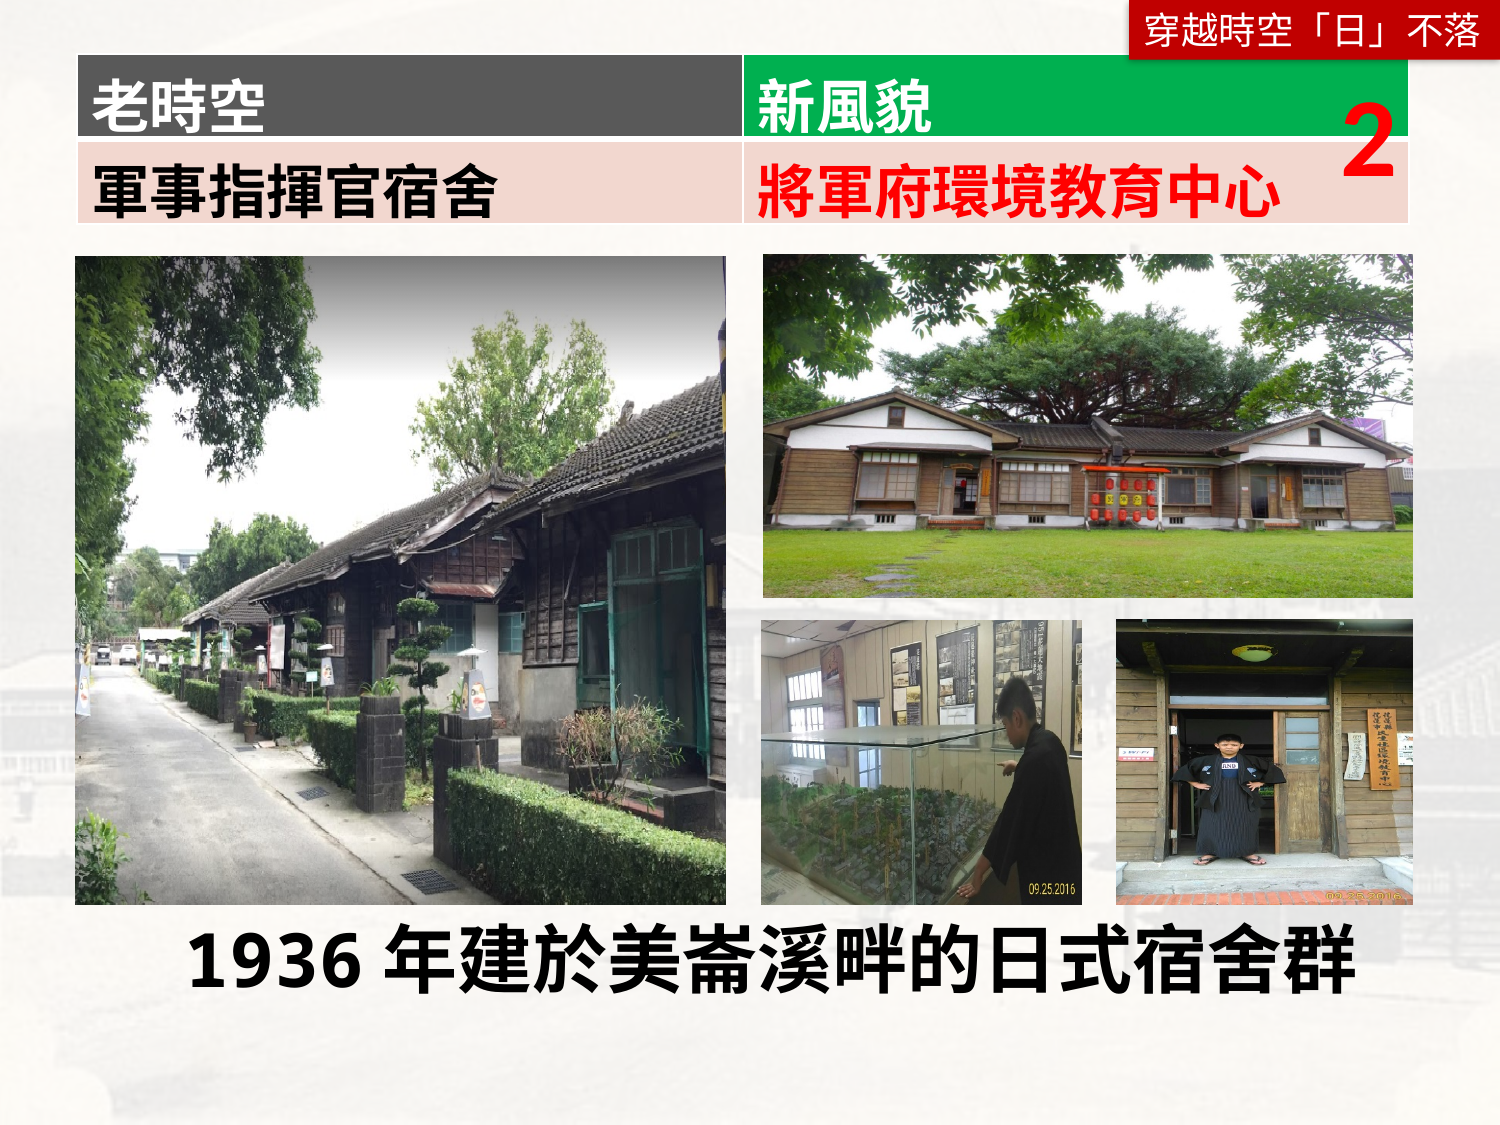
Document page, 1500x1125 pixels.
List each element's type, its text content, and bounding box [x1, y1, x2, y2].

text_box 穿越時空「日」不落 [1129, 0, 1500, 60]
text_box 1936年建於美崙溪畔的日式宿舍群 [76, 905, 1466, 1010]
table_cell 將軍府環境教育中心 [744, 142, 1408, 223]
table_header 新風貌 [744, 55, 1325, 136]
picture [75, 255, 726, 906]
picture [1115, 619, 1414, 906]
picture [761, 620, 1083, 906]
picture [763, 254, 1414, 599]
text_box 2 [1325, 68, 1413, 207]
table_cell 軍事指揮官宿舍 [78, 142, 742, 223]
table_header 老時空 [78, 55, 742, 136]
